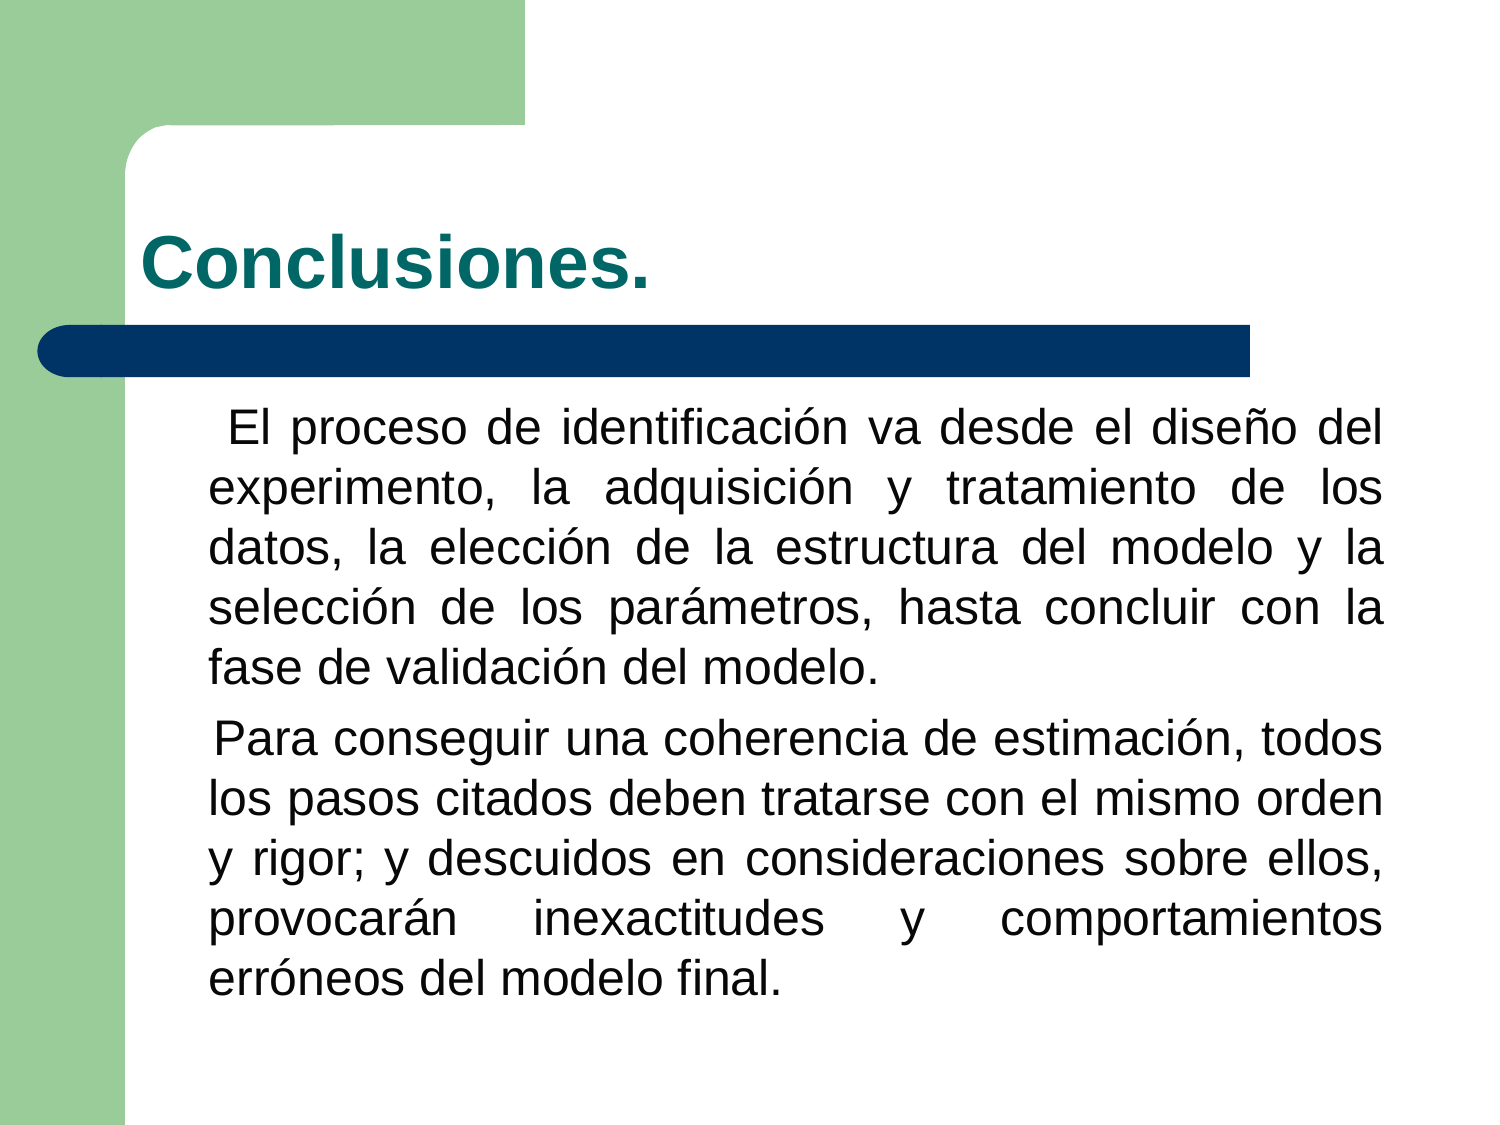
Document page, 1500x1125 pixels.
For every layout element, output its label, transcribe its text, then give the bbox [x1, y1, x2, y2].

title Conclusiones. [124, 124, 1426, 313]
list El proceso de identificación va desde el diseño del experimento, la adquisición y tratamiento de los datos, la elección de la estructura del modelo y la selección de los parámetros, hasta concluir con la fase de validación del modelo. Para conseguir una coherencia de estimación, todos los pasos citados deben tratarse con el mismo orden y rigor; y descuidos en consideraciones sobre ellos, provocarán inexactitudes y comportamientos erróneos del modelo final. [137, 387, 1400, 1083]
